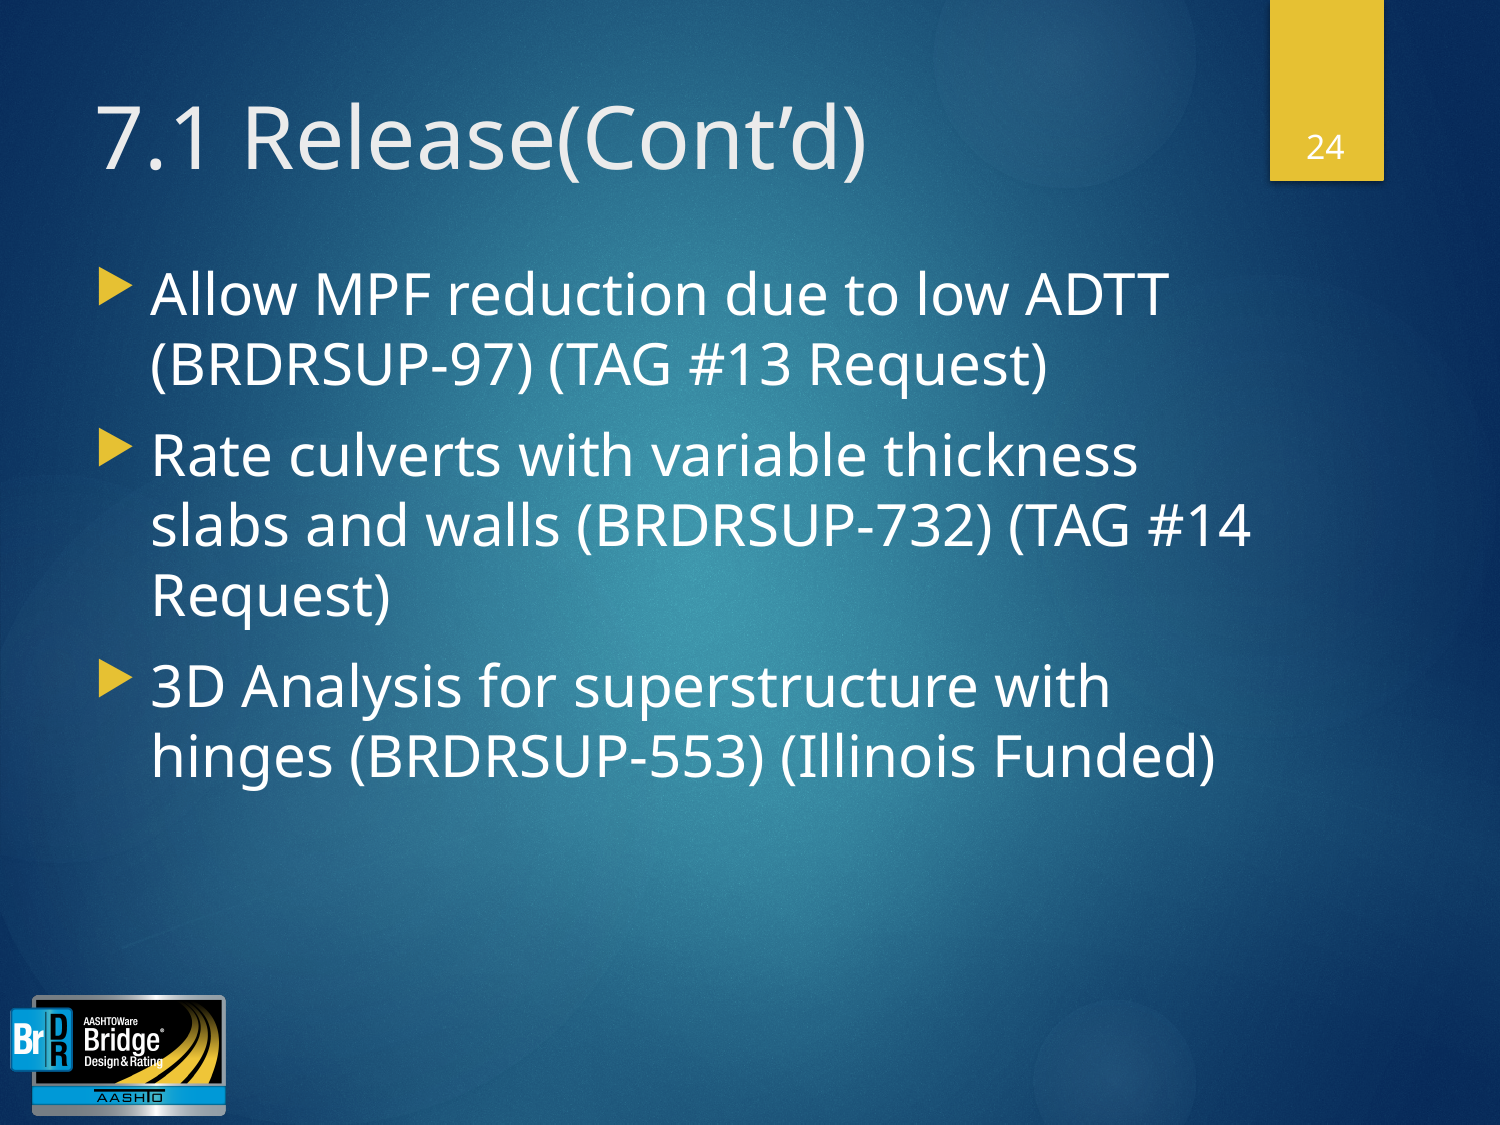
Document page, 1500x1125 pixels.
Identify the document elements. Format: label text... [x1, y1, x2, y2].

list Allow MPF reduction due to low ADTT (BRDRSUP-97) (TAG #13 Request) Rate culverts with variable thickness slabs and walls (BRDRSUP-732) (TAG #14 Request) 3D Analysis for superstructure with hinges (BRDRSUP-553) (Illinois Funded) [79, 249, 1306, 939]
title 7.1 Release(Cont’d) [79, 74, 1237, 249]
picture [10, 995, 226, 1116]
slide_number 24 [1273, 48, 1378, 175]
